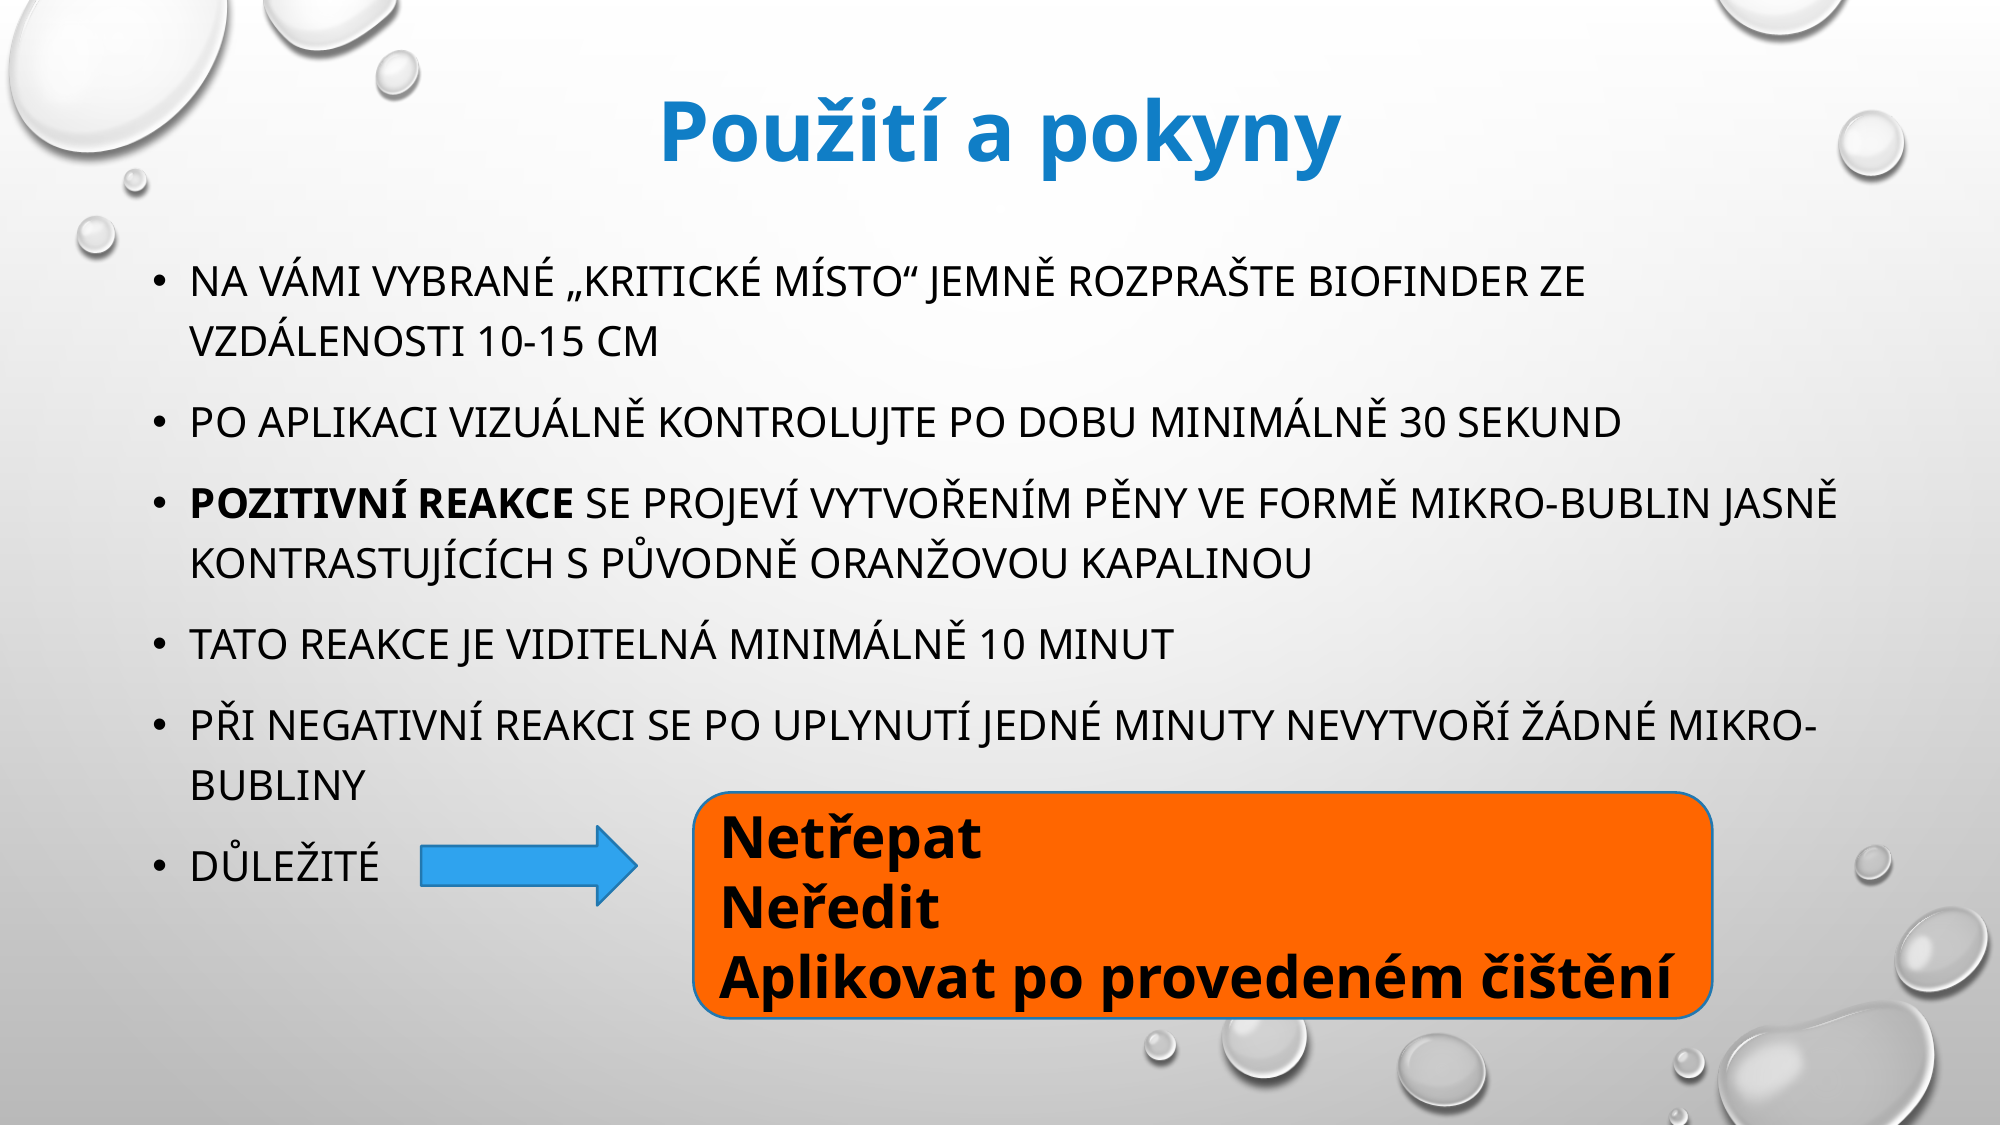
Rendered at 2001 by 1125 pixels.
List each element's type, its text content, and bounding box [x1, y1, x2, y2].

text_box Netřepat Neředit Aplikovat po provedeném čištění [692, 791, 1714, 1020]
text_box [419, 825, 638, 907]
list Na vámi vybrané „kritické místo“ jemně rozprašte Biofinder ze vzdálenosti 10-15 cm Po aplikaci vizuálně kontrolujte po dobu minimálně 30 sekund Pozitivní reakce se projeví vytvořením pěny ve formě mikro-bublin jasně kontrastujících s původně oranžovou kapalinou Tato reakce je viditelná minimálně 10 minut Při negativní reakci se po uplynutí jedné minuty nevytvoří žádné mikro-bubliny Důležité [137, 237, 1863, 952]
title Použití a pokyny [137, 59, 1863, 211]
picture [0, 0, 2000, 1125]
